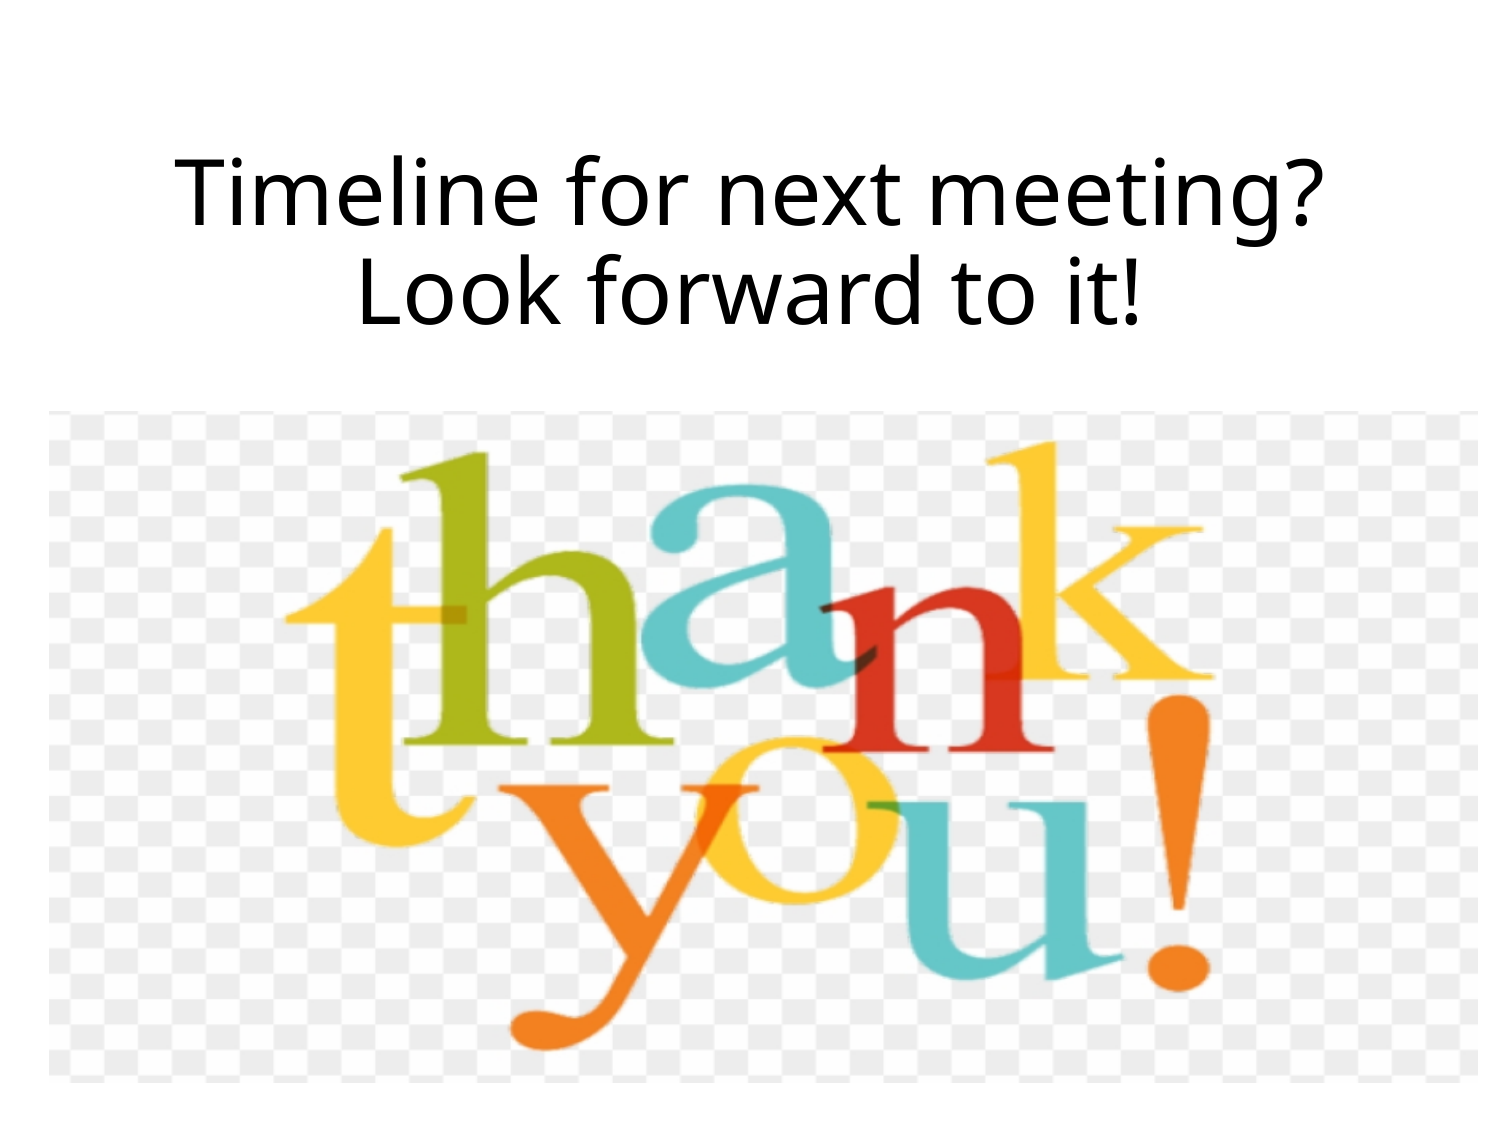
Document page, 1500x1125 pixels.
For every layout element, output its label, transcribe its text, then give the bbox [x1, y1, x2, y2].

title Timeline for next meeting? Look forward to it! [103, 59, 1397, 411]
picture [49, 411, 1478, 1083]
